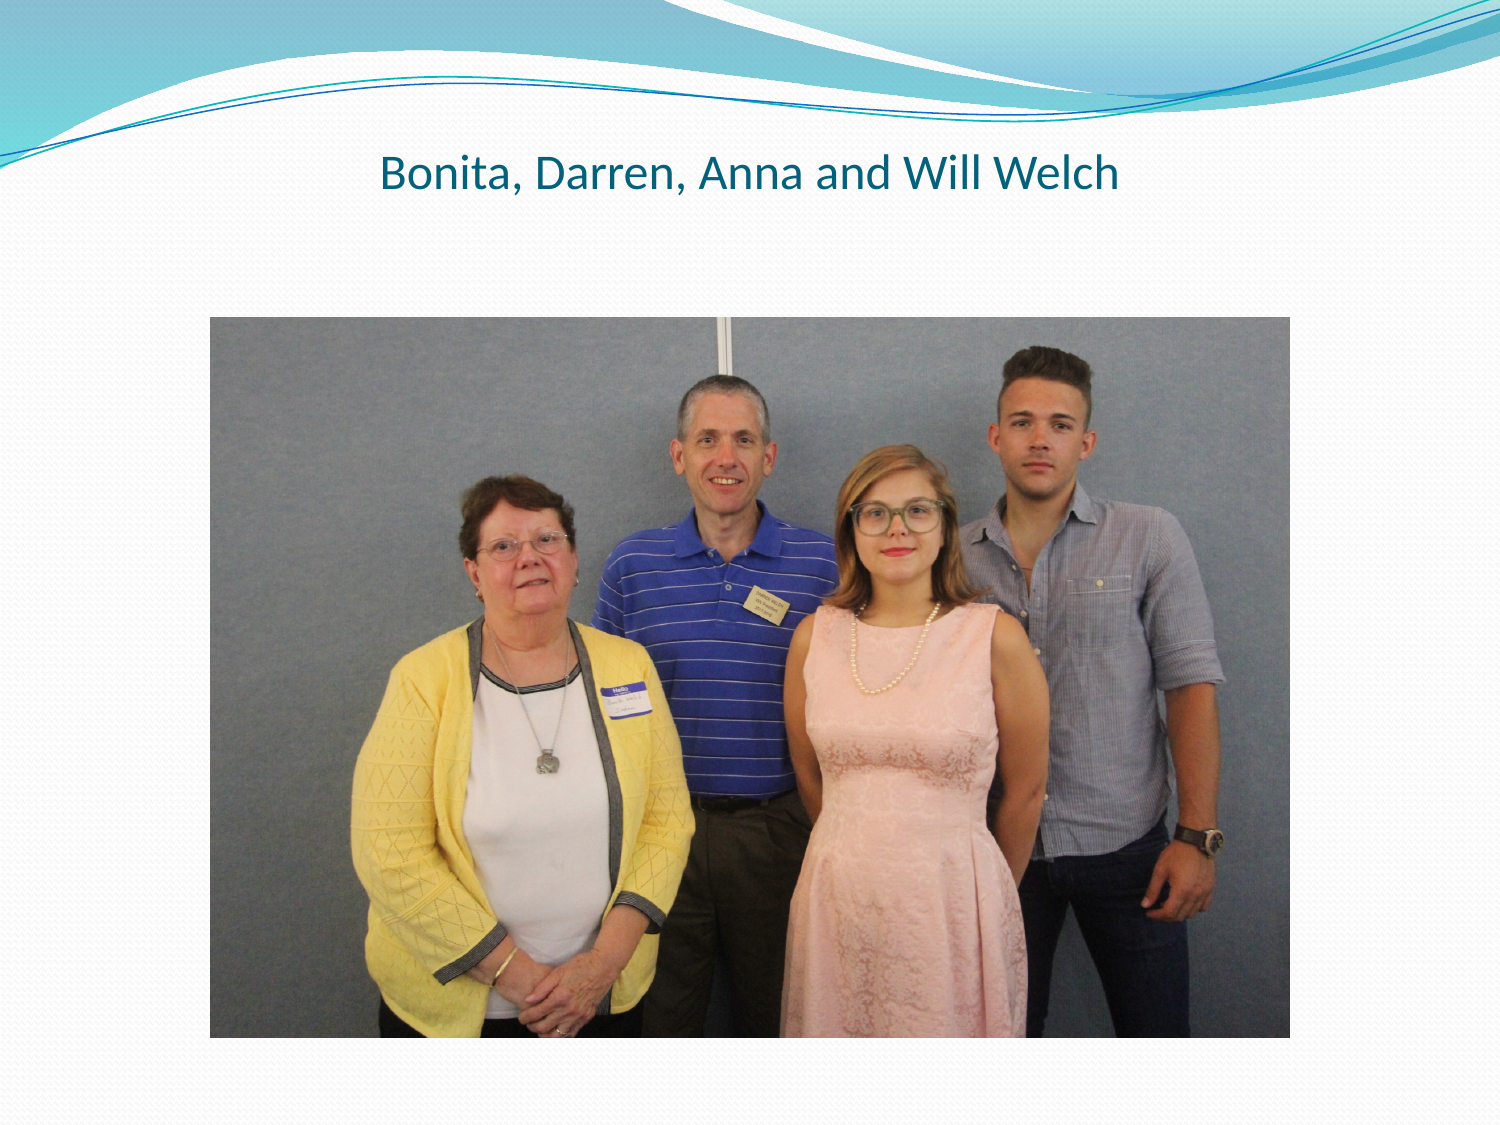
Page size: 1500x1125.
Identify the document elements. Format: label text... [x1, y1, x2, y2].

title Bonita, Darren, Anna and Will Welch [75, 24, 1425, 200]
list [209, 317, 1290, 1038]
